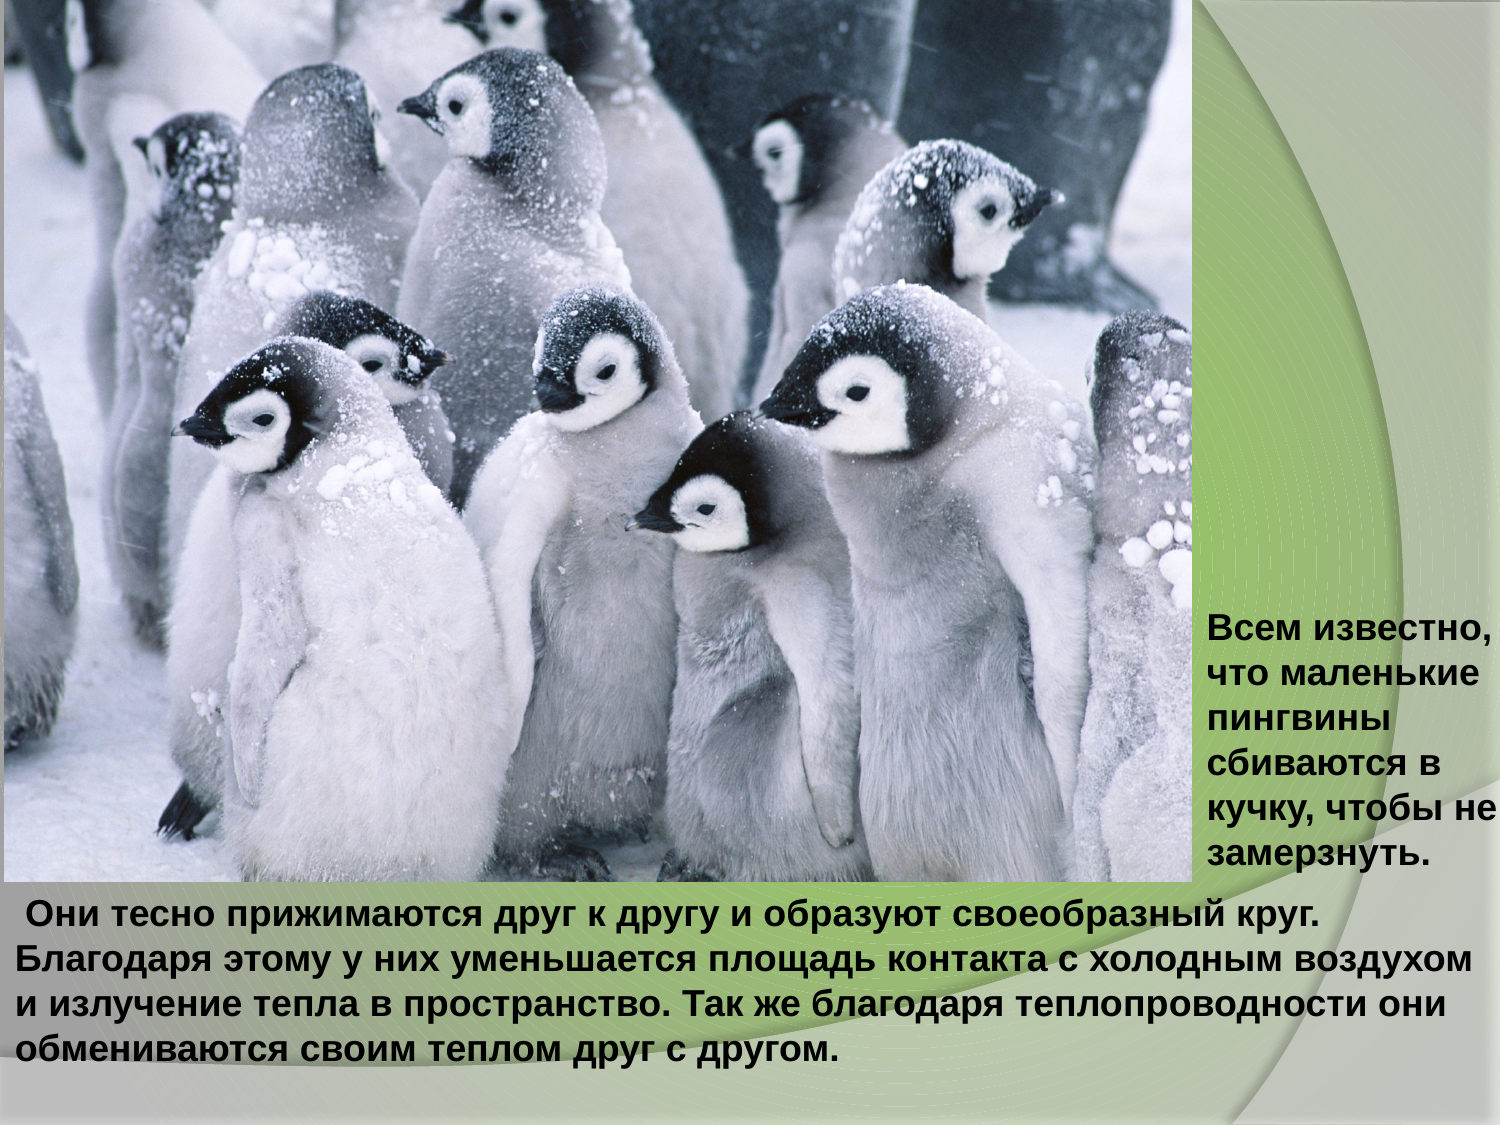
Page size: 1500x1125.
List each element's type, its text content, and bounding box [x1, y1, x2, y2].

text_box Всем известно, что маленькие пингвины сбиваются в кучку, чтобы не замерзнуть. [1203, 595, 1500, 881]
picture [4, 0, 1193, 882]
text_box Они тесно прижимаются друг к другу и образуют своеобразный круг. Благодаря этому у них уменьшается площадь контакта с холодным воздухом и излучение тепла в пространство. Так же благодаря теплопроводности они обмениваются своим теплом друг с другом. [0, 881, 1500, 1077]
